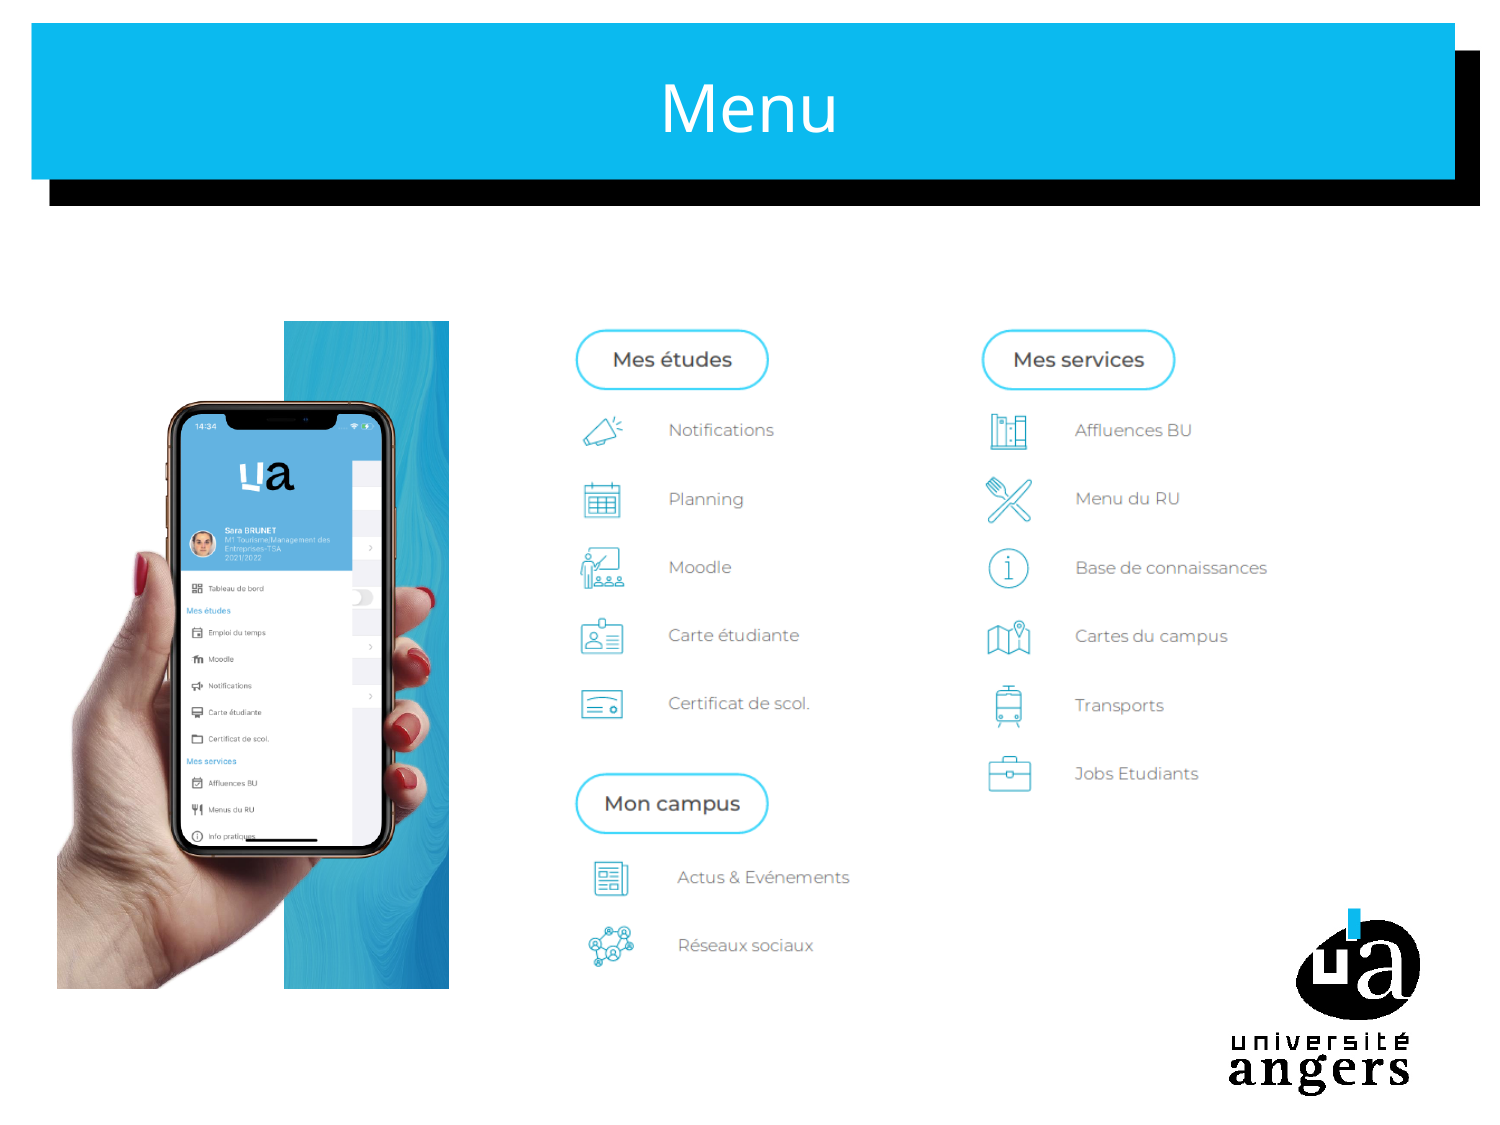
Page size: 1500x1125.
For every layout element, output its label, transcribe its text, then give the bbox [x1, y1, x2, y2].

picture [1, 0, 1499, 1125]
title Menu [75, 45, 1425, 167]
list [57, 321, 449, 989]
